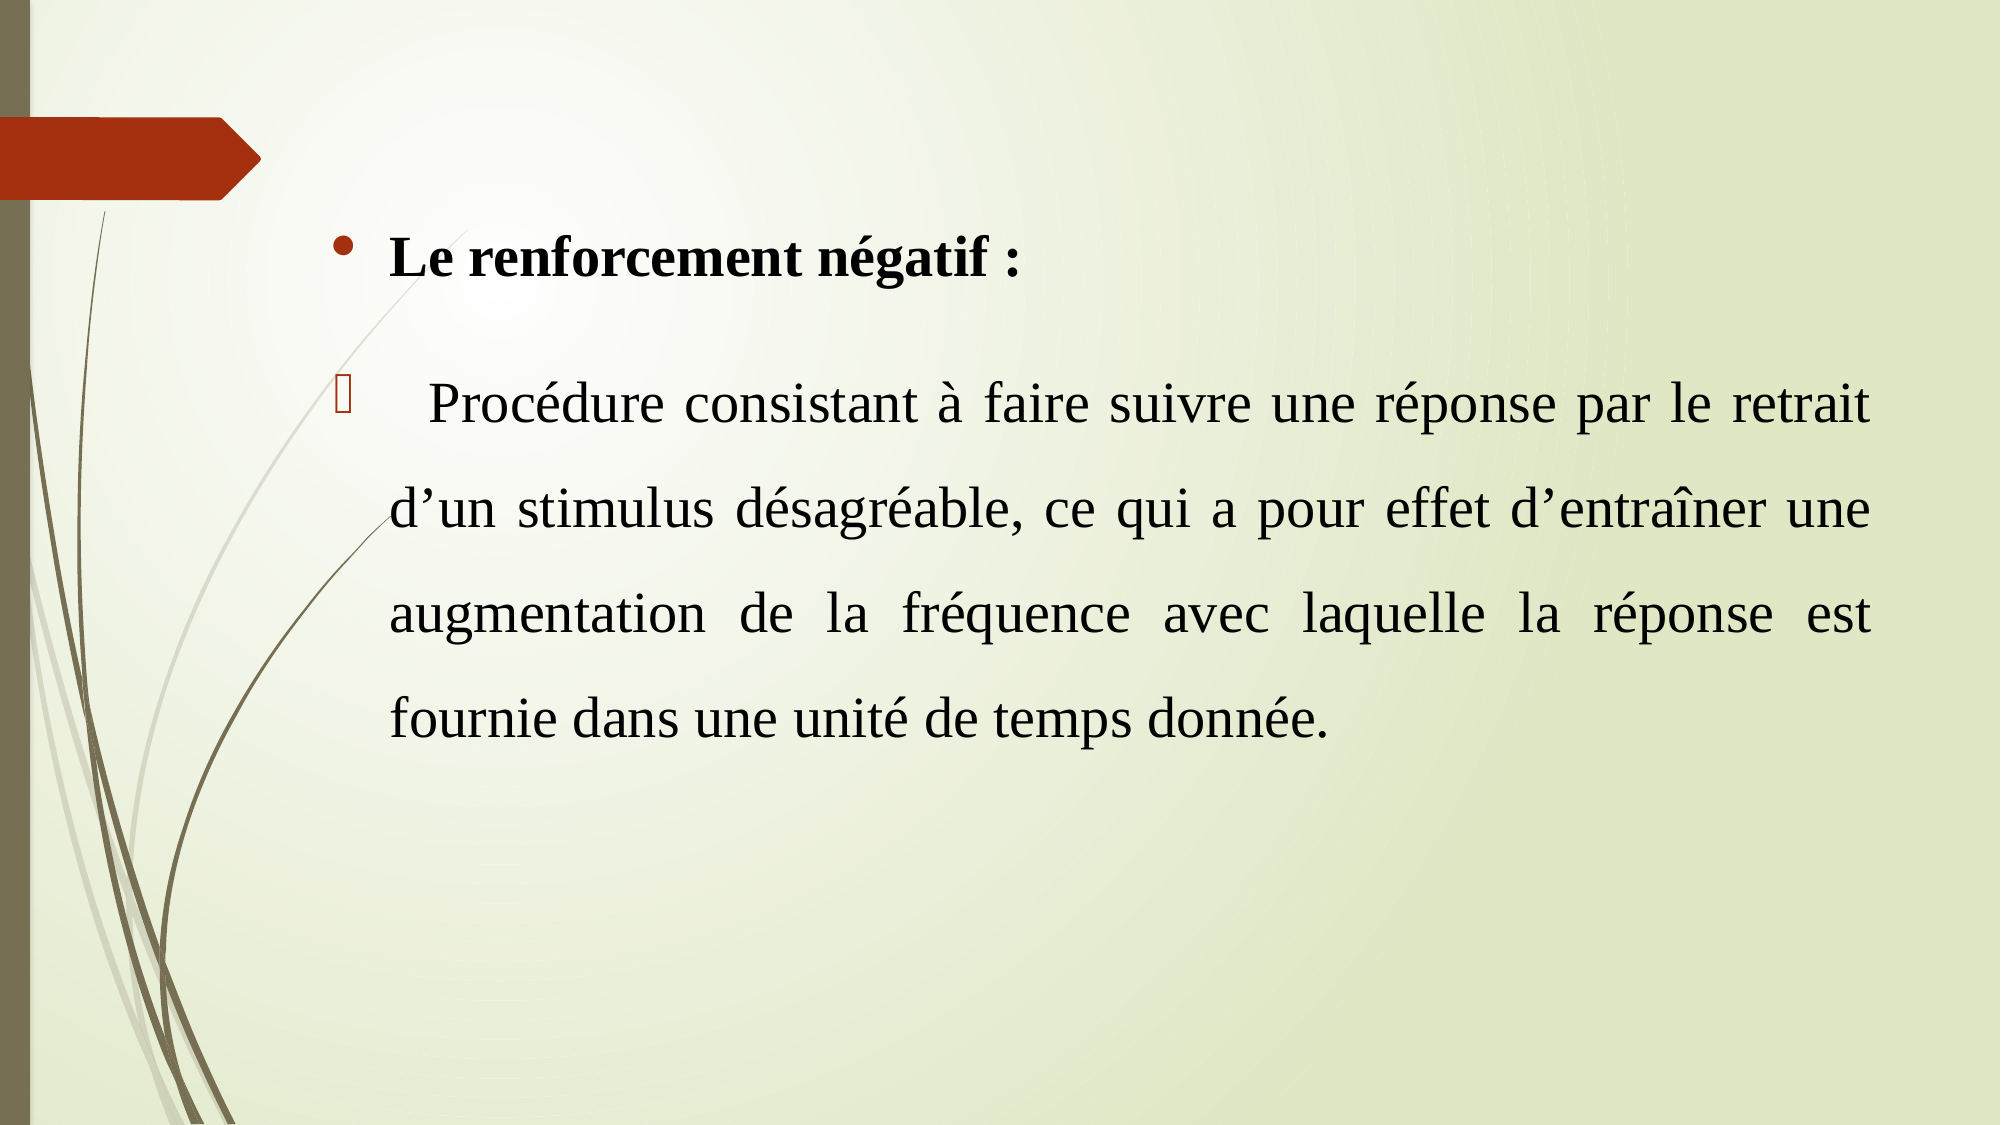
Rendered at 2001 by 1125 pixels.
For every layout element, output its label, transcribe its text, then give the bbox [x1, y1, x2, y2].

list Le renforcement négatif : Procédure consistant à faire suivre une réponse par le retrait d’un stimulus désagréable, ce qui a pour effet d’entraîner une augmentation de la fréquence avec laquelle la réponse est fournie dans une unité de temps donnée. [318, 175, 1888, 970]
